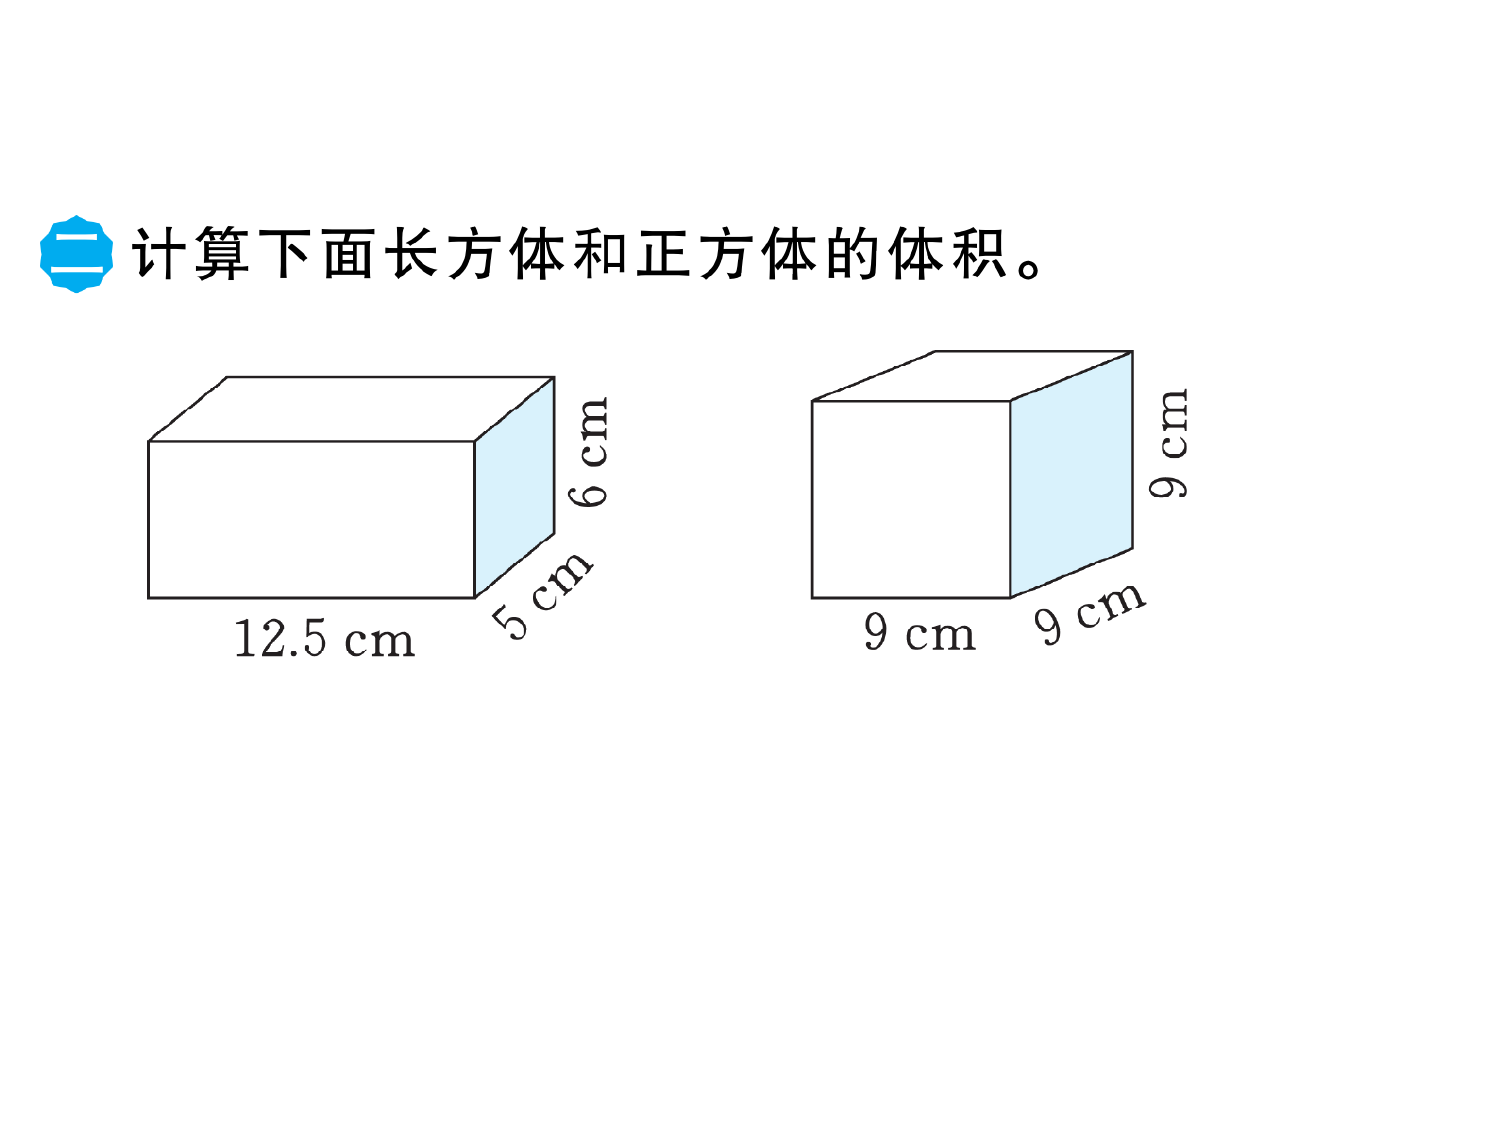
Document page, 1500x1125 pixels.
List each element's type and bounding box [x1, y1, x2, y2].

picture [35, 177, 1331, 1122]
